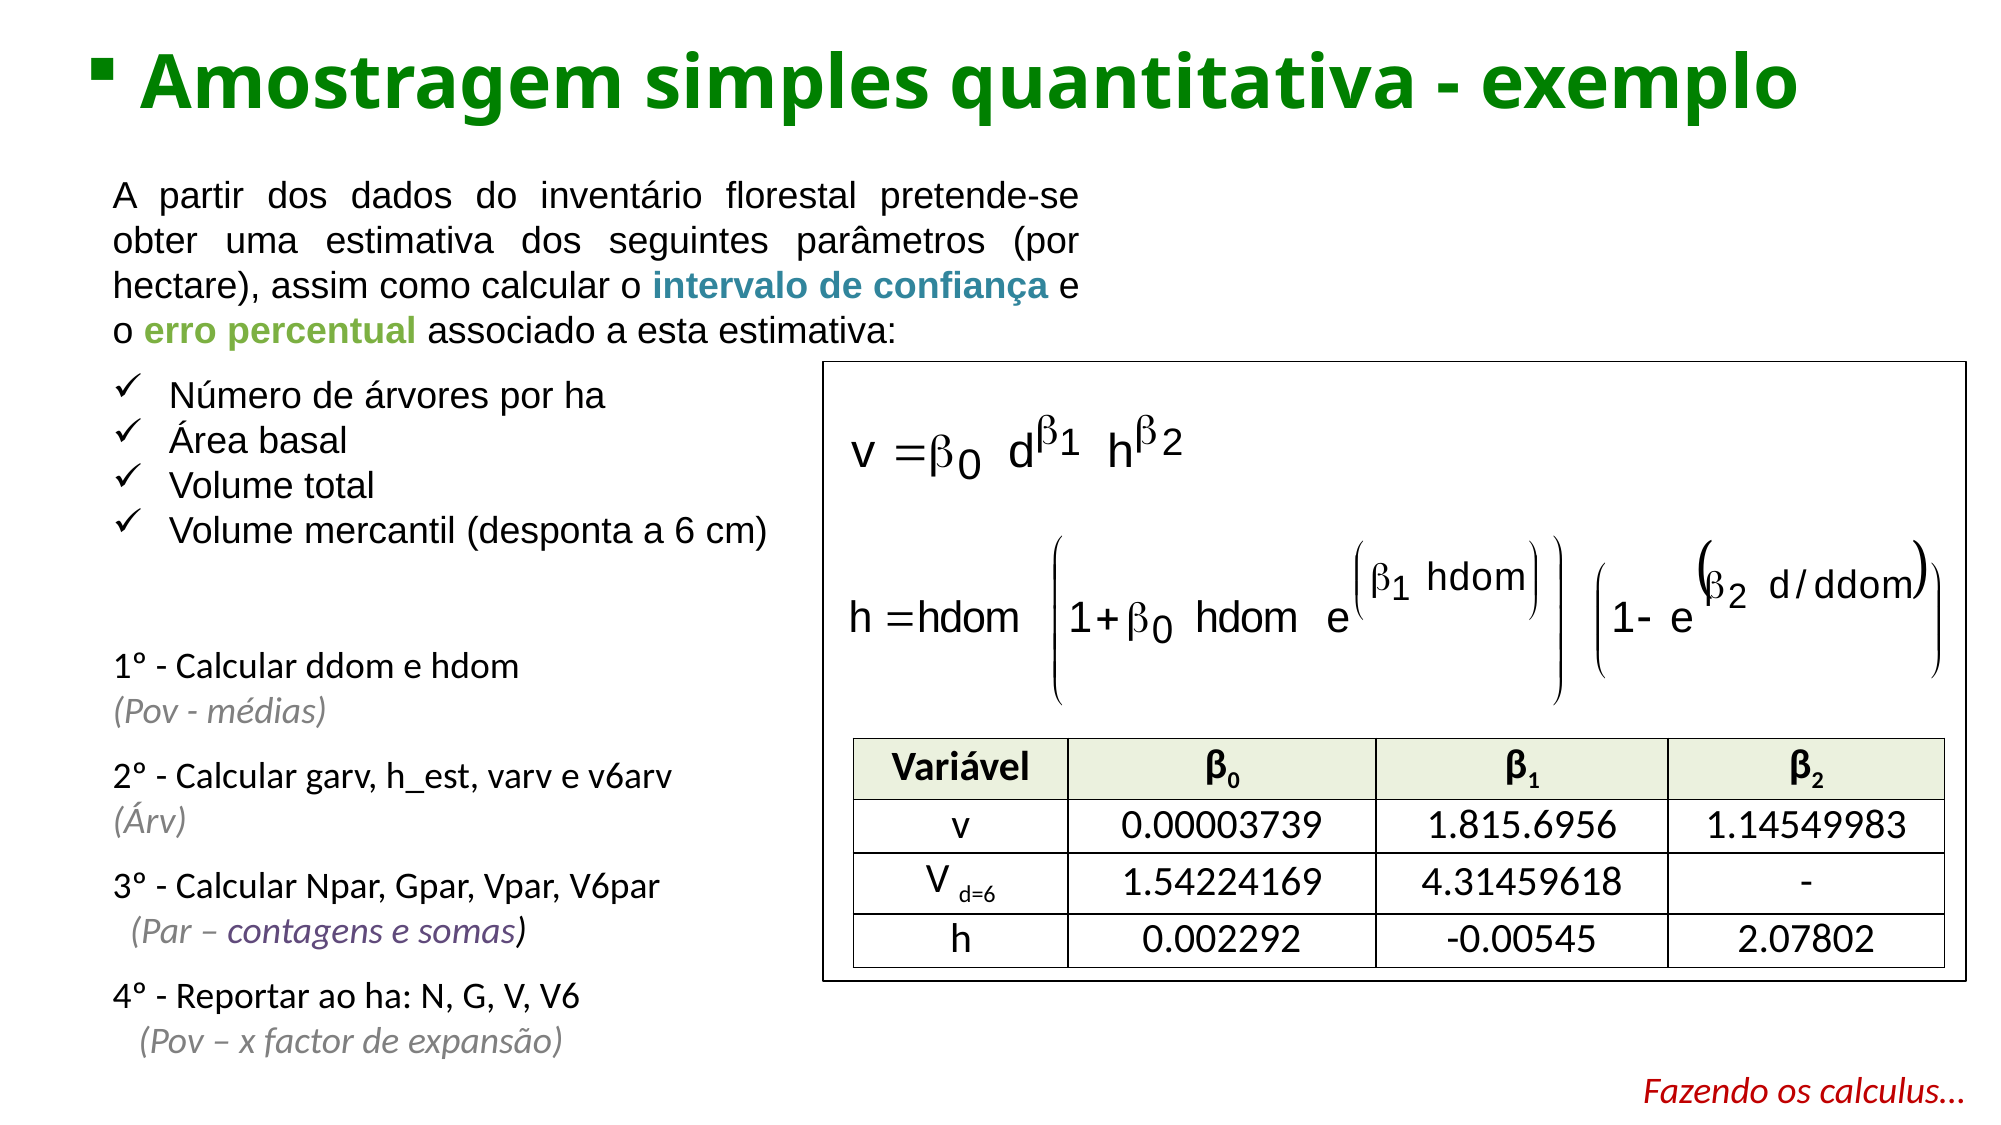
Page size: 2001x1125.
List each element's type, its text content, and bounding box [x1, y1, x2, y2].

table_cell 2.07802 [1669, 915, 1944, 967]
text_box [842, 508, 1956, 716]
table_cell 0.00003739 [1069, 800, 1375, 852]
table_cell v [854, 800, 1067, 852]
table_cell V d=6 [854, 854, 1067, 913]
table_cell 1.815.6956 [1377, 800, 1667, 852]
table_header β2 [1669, 739, 1944, 799]
table_cell 0.002292 [1069, 915, 1375, 967]
table_cell h [854, 915, 1067, 967]
table_cell 1.54224169 [1069, 854, 1375, 913]
table_header Variável [854, 739, 1067, 799]
table_header β1 [1377, 739, 1667, 799]
text_box [821, 360, 1968, 983]
table_cell -0.00545 [1377, 915, 1667, 967]
table_header β0 [1069, 739, 1375, 799]
table_cell 4.31459618 [1377, 854, 1667, 913]
text_box Fazendo os calculus… [1425, 1058, 1981, 1119]
table_cell - [1669, 854, 1944, 913]
text_box 1º - Calcular ddom e hdom (Pov - médias) 2º - Calcular garv, h_est, varv e v6arv (Árv) 3º - Calcular Npar, Gpar, Vpar, V6par (Par – contagens e somas) 4º - Reportar ao ha: N, G, V, V6 (Pov – x factor de expansão) [98, 633, 788, 1125]
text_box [842, 400, 1202, 507]
title Amostragem simples quantitativa - exemplo [70, 19, 1930, 138]
text_box A partir dos dados do inventário florestal pretende-se obter uma estimativa dos seguintes parâmetros (por hectare), assim como calcular o intervalo de confiança e o erro percentual associado a esta estimativa: Número de árvores por ha Área basal Volume total Volume mercantil (desponta a 6 cm) [97, 163, 1095, 559]
table_cell 1.14549983 [1669, 800, 1944, 852]
